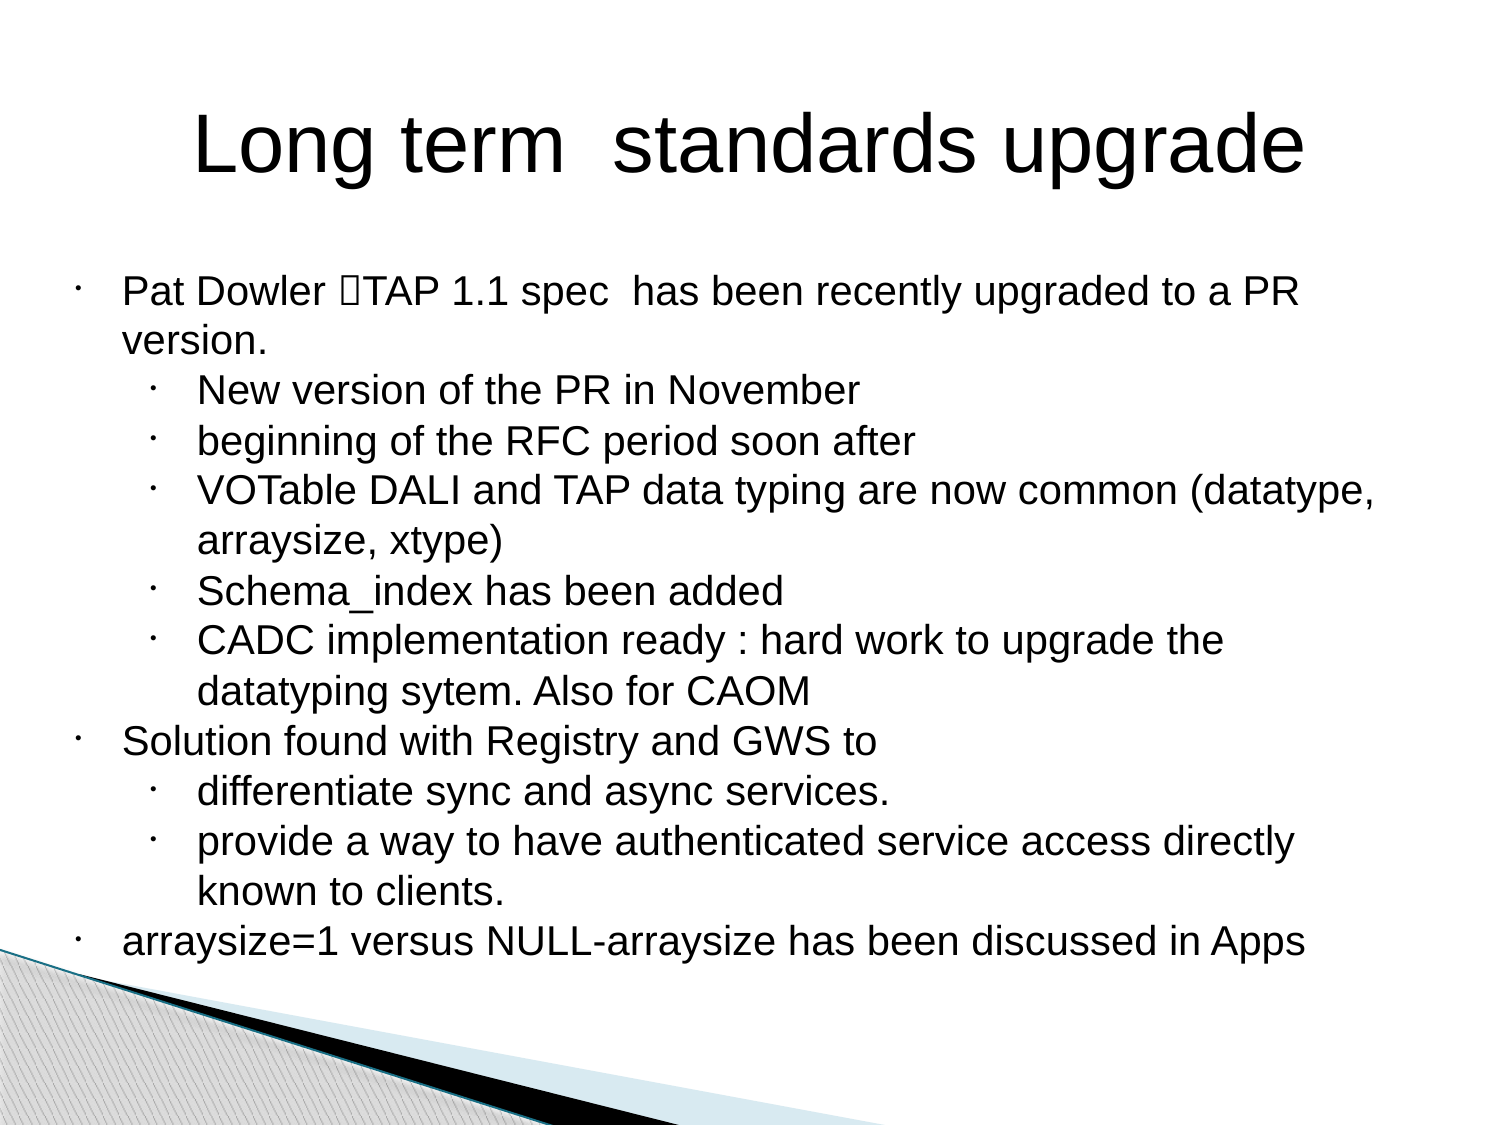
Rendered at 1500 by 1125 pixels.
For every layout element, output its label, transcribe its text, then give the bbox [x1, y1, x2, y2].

text_box Pat Dowler TAP 1.1 spec has been recently upgraded to a PR version. New version of the PR in November beginning of the RFC period soon after VOTable DALI and TAP data typing are now common (datatype, arraysize, xtype) Schema_index has been added CADC implementation ready : hard work to upgrade the datatyping sytem. Also for CAOM Solution found with Registry and GWS to differentiate sync and async services. provide a way to have authenticated service access directly known to clients. arraysize=1 versus NULL-arraysize has been discussed in Apps [74, 263, 1425, 916]
text_box Long term standards upgrade [74, 44, 1425, 233]
